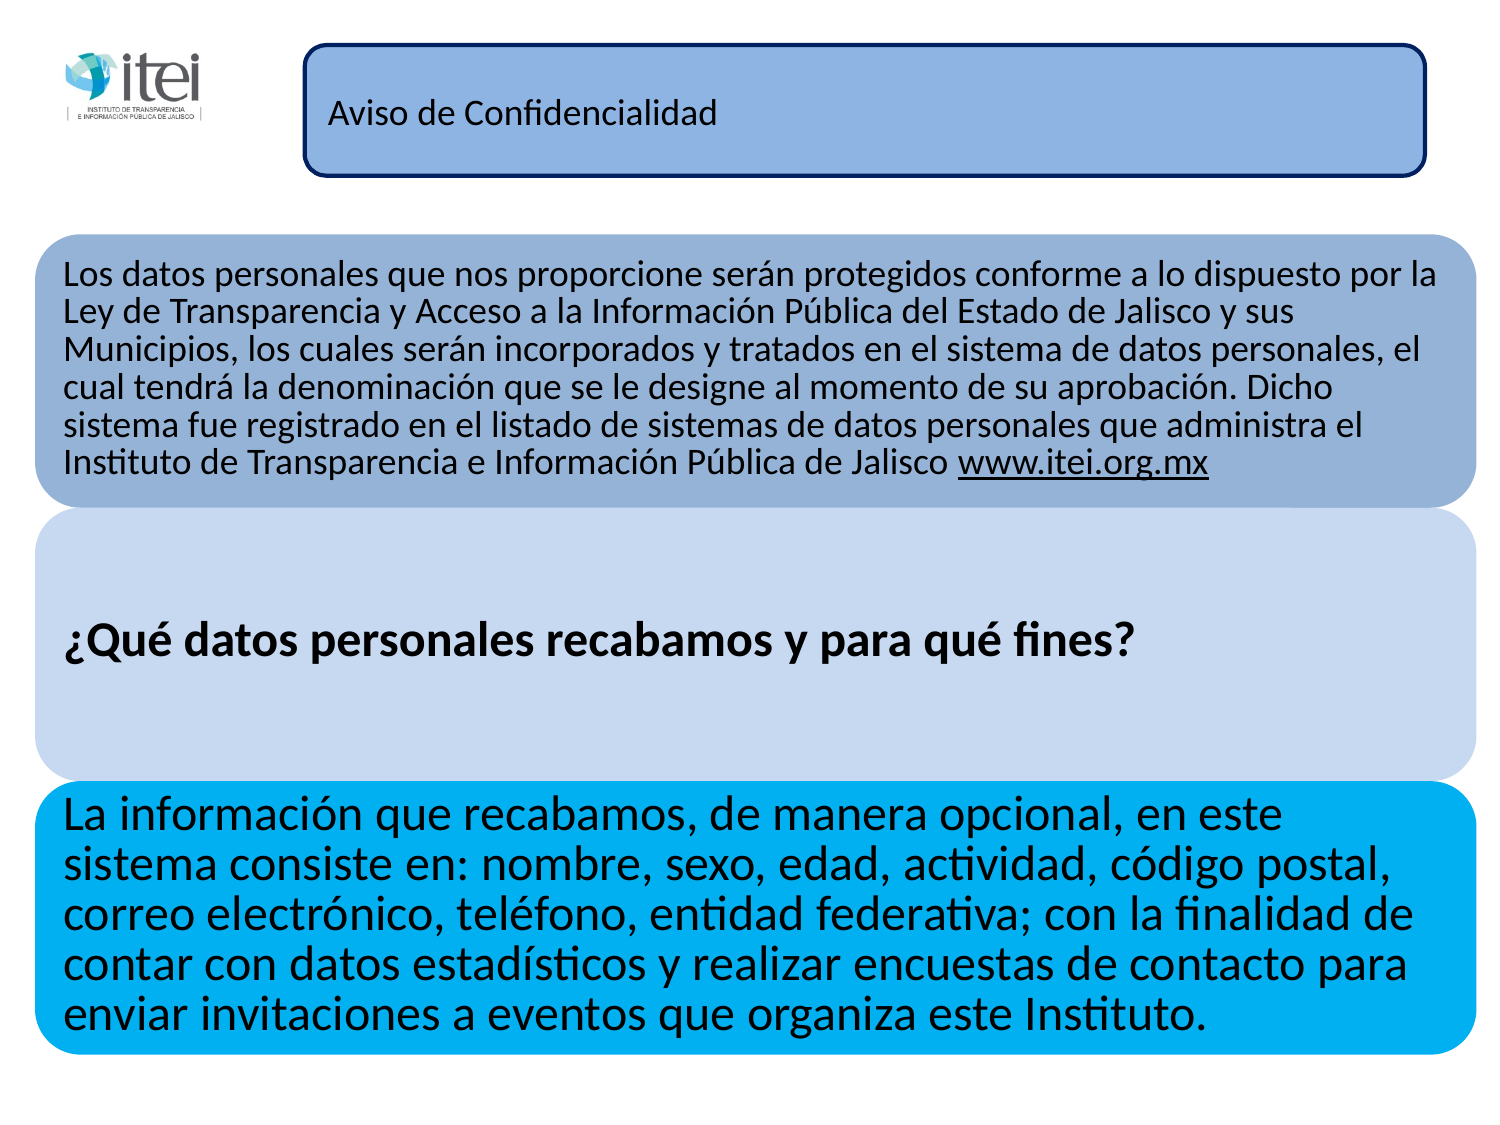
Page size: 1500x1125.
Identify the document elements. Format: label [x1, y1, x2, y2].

text_box [304, 44, 1426, 176]
picture [48, 44, 218, 130]
list [34, 234, 1477, 1055]
